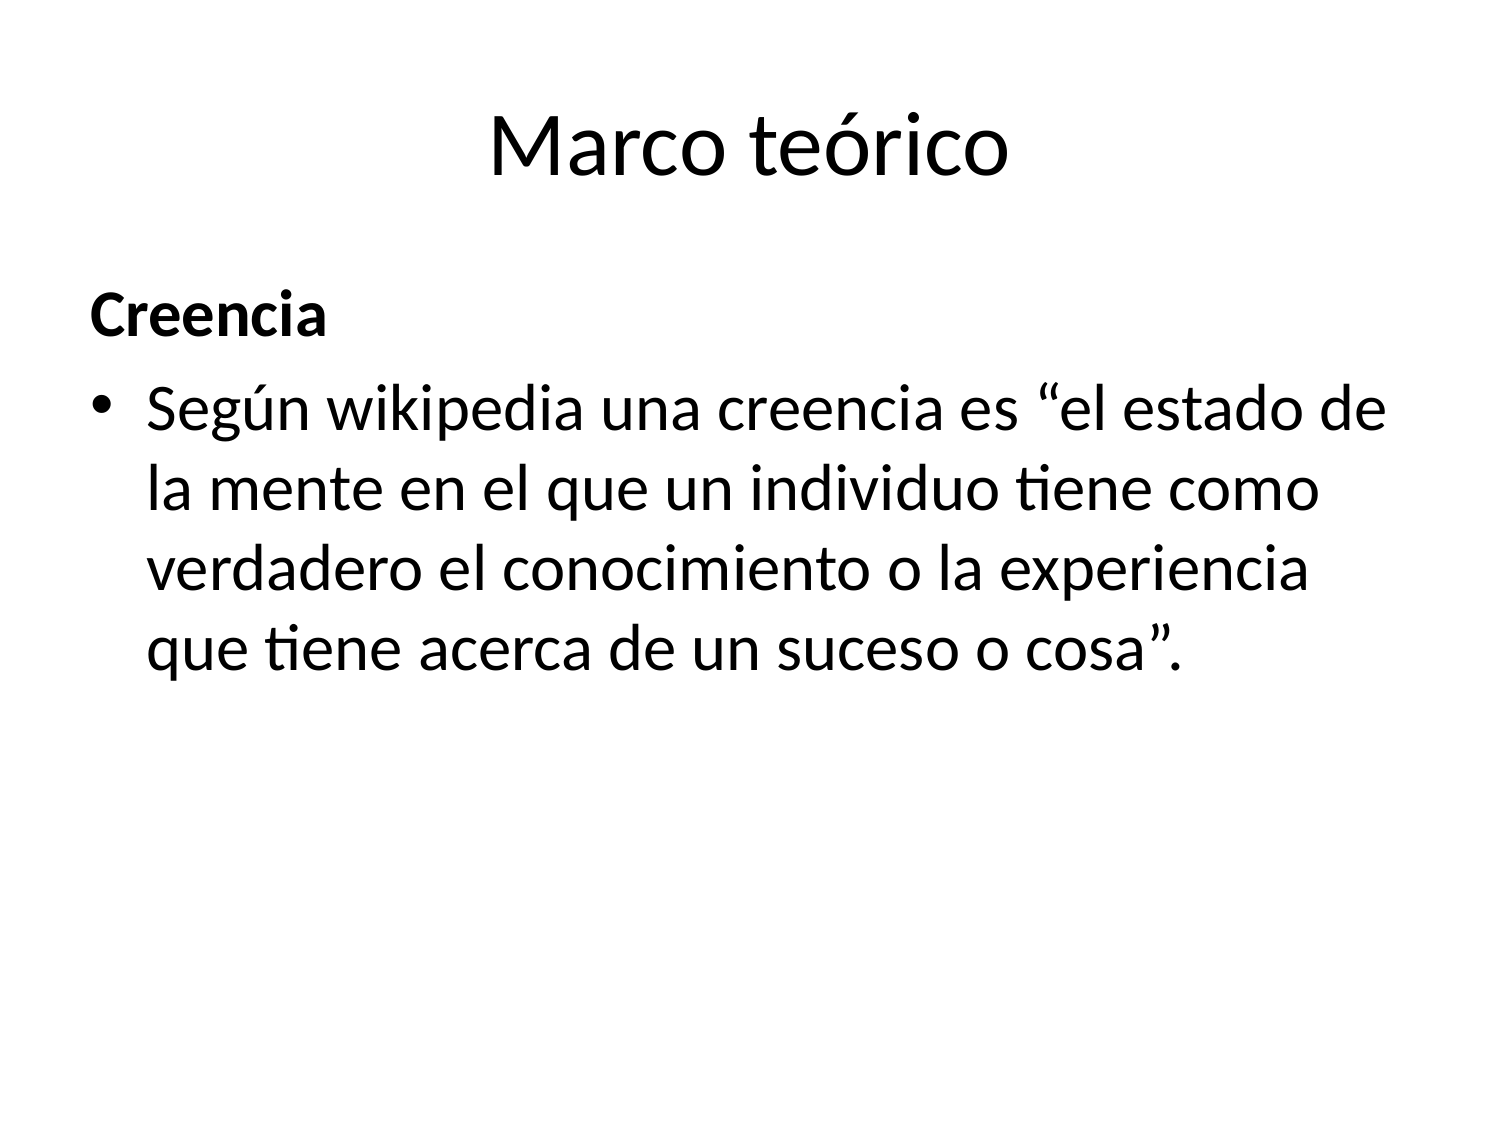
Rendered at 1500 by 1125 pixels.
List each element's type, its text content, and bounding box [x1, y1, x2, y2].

title Marco teórico [75, 45, 1425, 233]
list Creencia Según wikipedia una creencia es “el estado de la mente en el que un individuo tiene como verdadero el conocimiento o la experiencia que tiene acerca de un suceso o cosa”. [75, 262, 1425, 1005]
